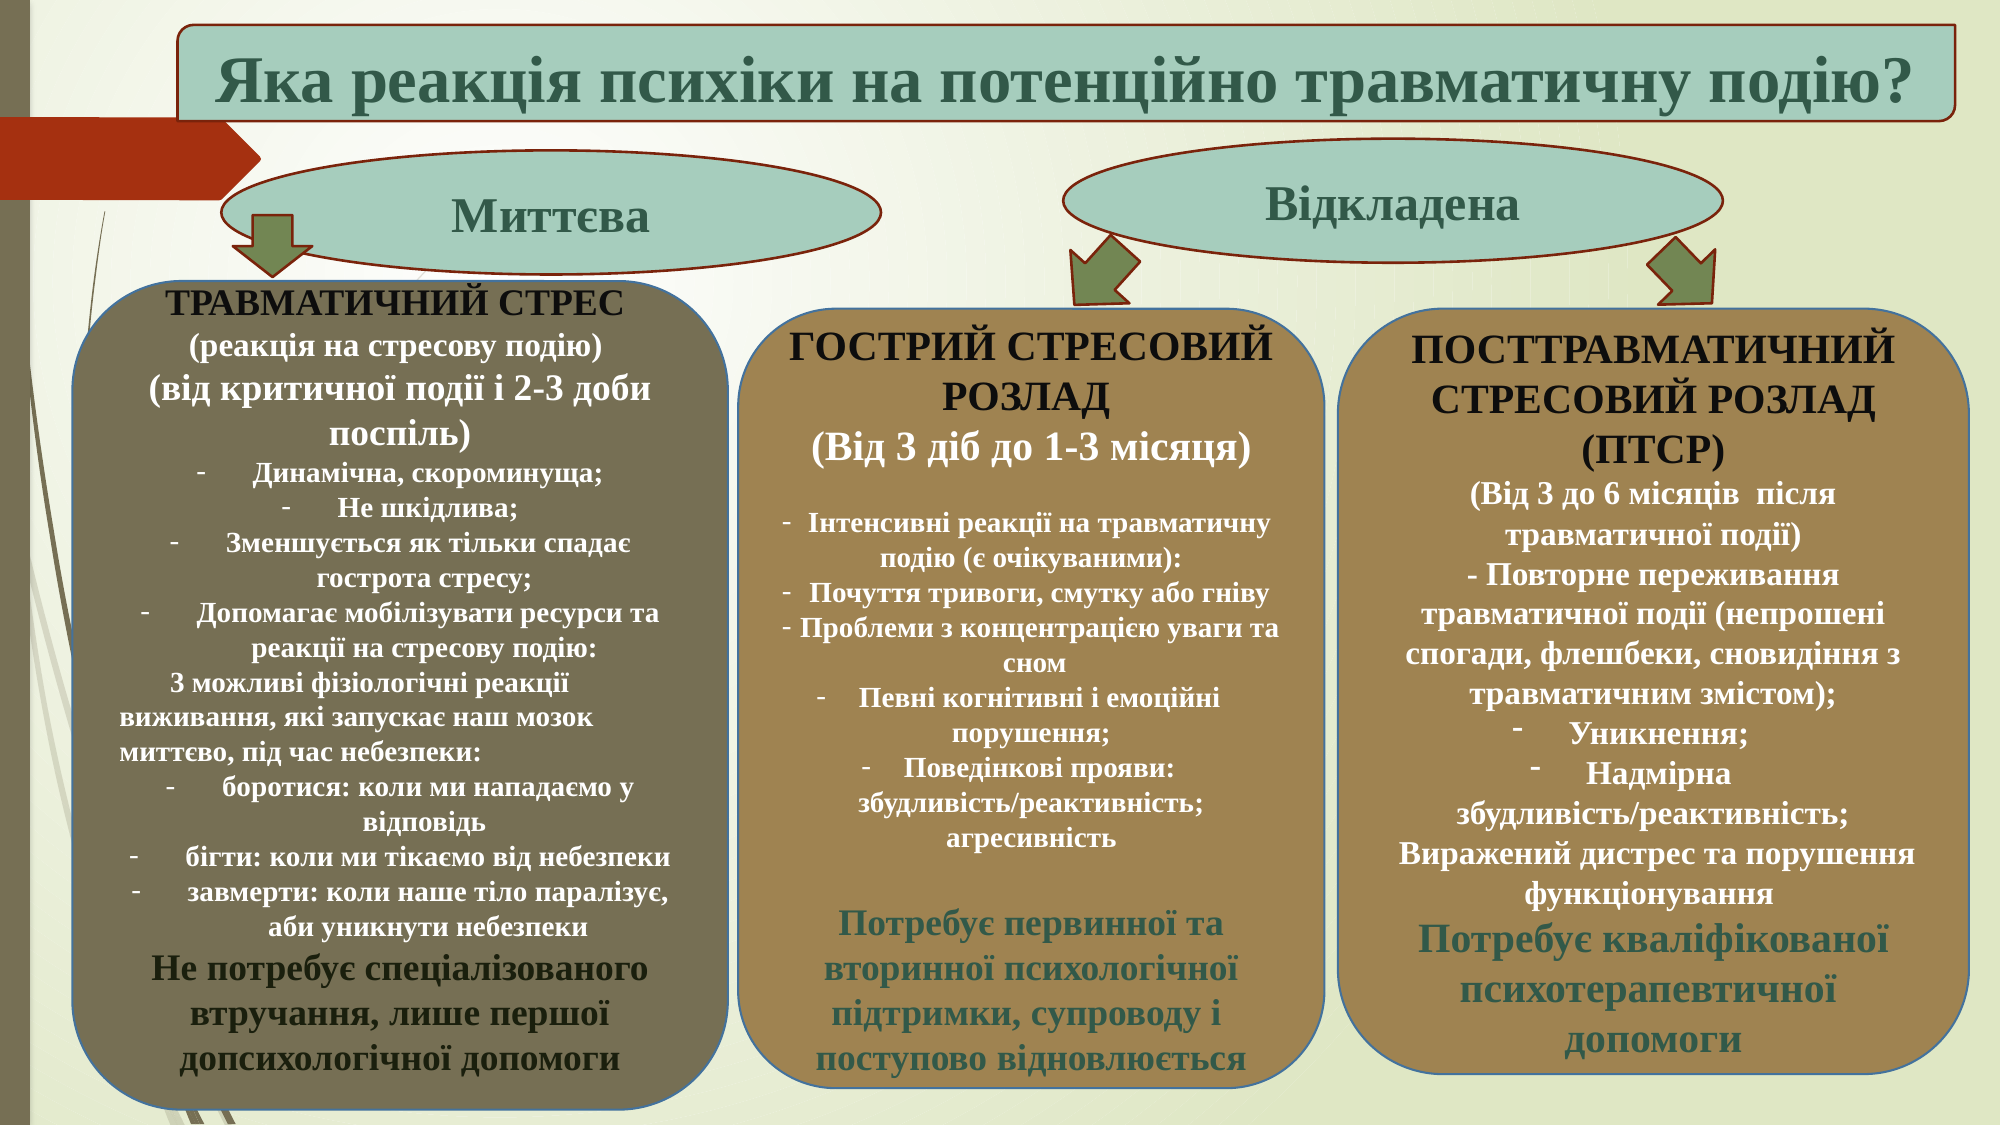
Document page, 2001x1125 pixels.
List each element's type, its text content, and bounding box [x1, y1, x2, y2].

text_box [1646, 236, 1717, 306]
text_box Яка реакція психіки на потенційно травматичну подію? [176, 23, 1957, 123]
text_box [231, 213, 314, 279]
text_box [1069, 234, 1142, 307]
text_box Відкладена [1061, 137, 1725, 265]
text_box ТРАВМАТИЧНИЙ СТРЕС (реакція на стресову подію) (від критичної події і 2-3 доби поспіль) Динамічна, скороминуща; Не шкідлива; Зменшується як тільки спадає гострота стресу; Допомагає мобілізувати ресурси та реакції на стресову подію: 3 можливі фізіологічні реакції виживання, які запускає наш мозок миттєво, під час небезпеки: боротися: коли ми нападаємо у відповідь бігти: коли ми тікаємо від небезпеки завмерти: коли наше тіло паралізує, аби уникнути небезпеки Не потребує спеціалізованого втручання, лише першої допсихологічної допомоги [72, 280, 728, 1110]
text_box ПОСТТРАВМАТИЧНИЙ СТРЕСОВИЙ РОЗЛАД (ПТСР) (Від 3 до 6 місяців після травматичної події) - Повторне переживання травматичної події (непрошені спогади, флешбеки, сновидіння з травматичним змістом); Уникнення; Надмірна збудливість/реактивність; Виражений дистрес та порушення функціонування Потребує кваліфікованої психотерапевтичної допомоги [1337, 308, 1969, 1075]
text_box ГОСТРИЙ СТРЕСОВИЙ РОЗЛАД (Від 3 діб до 1-3 місяця) Інтенсивні реакції на травматичну подію (є очікуваними): Почуття тривоги, смутку або гніву Проблеми з концентрацією уваги та сном Певні когнітивні і емоційні порушення; Поведінкові прояви: збудливість/реактивність; агресивність Потребує первинної та вторинної психологічної підтримки, супроводу і поступово відновлюється [738, 308, 1325, 1089]
text_box Миттєва [219, 149, 883, 276]
